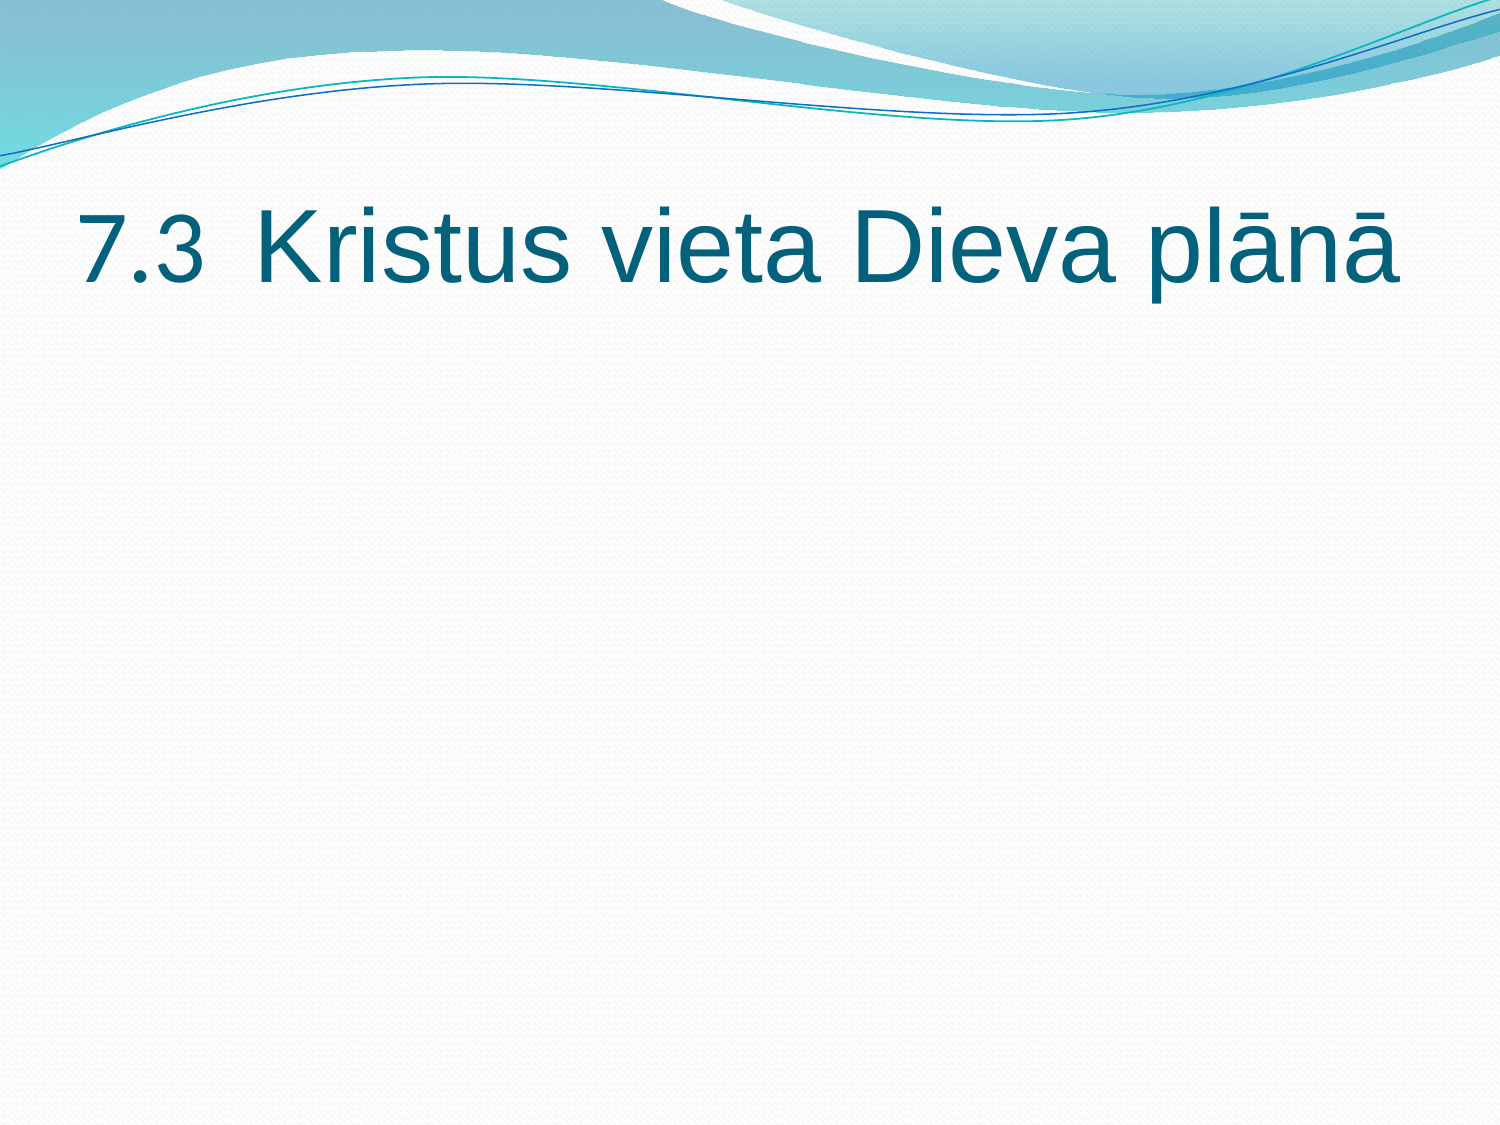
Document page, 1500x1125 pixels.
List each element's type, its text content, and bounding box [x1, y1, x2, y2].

title 7.3 Kristus vieta Dieva plānā [74, 115, 1426, 304]
